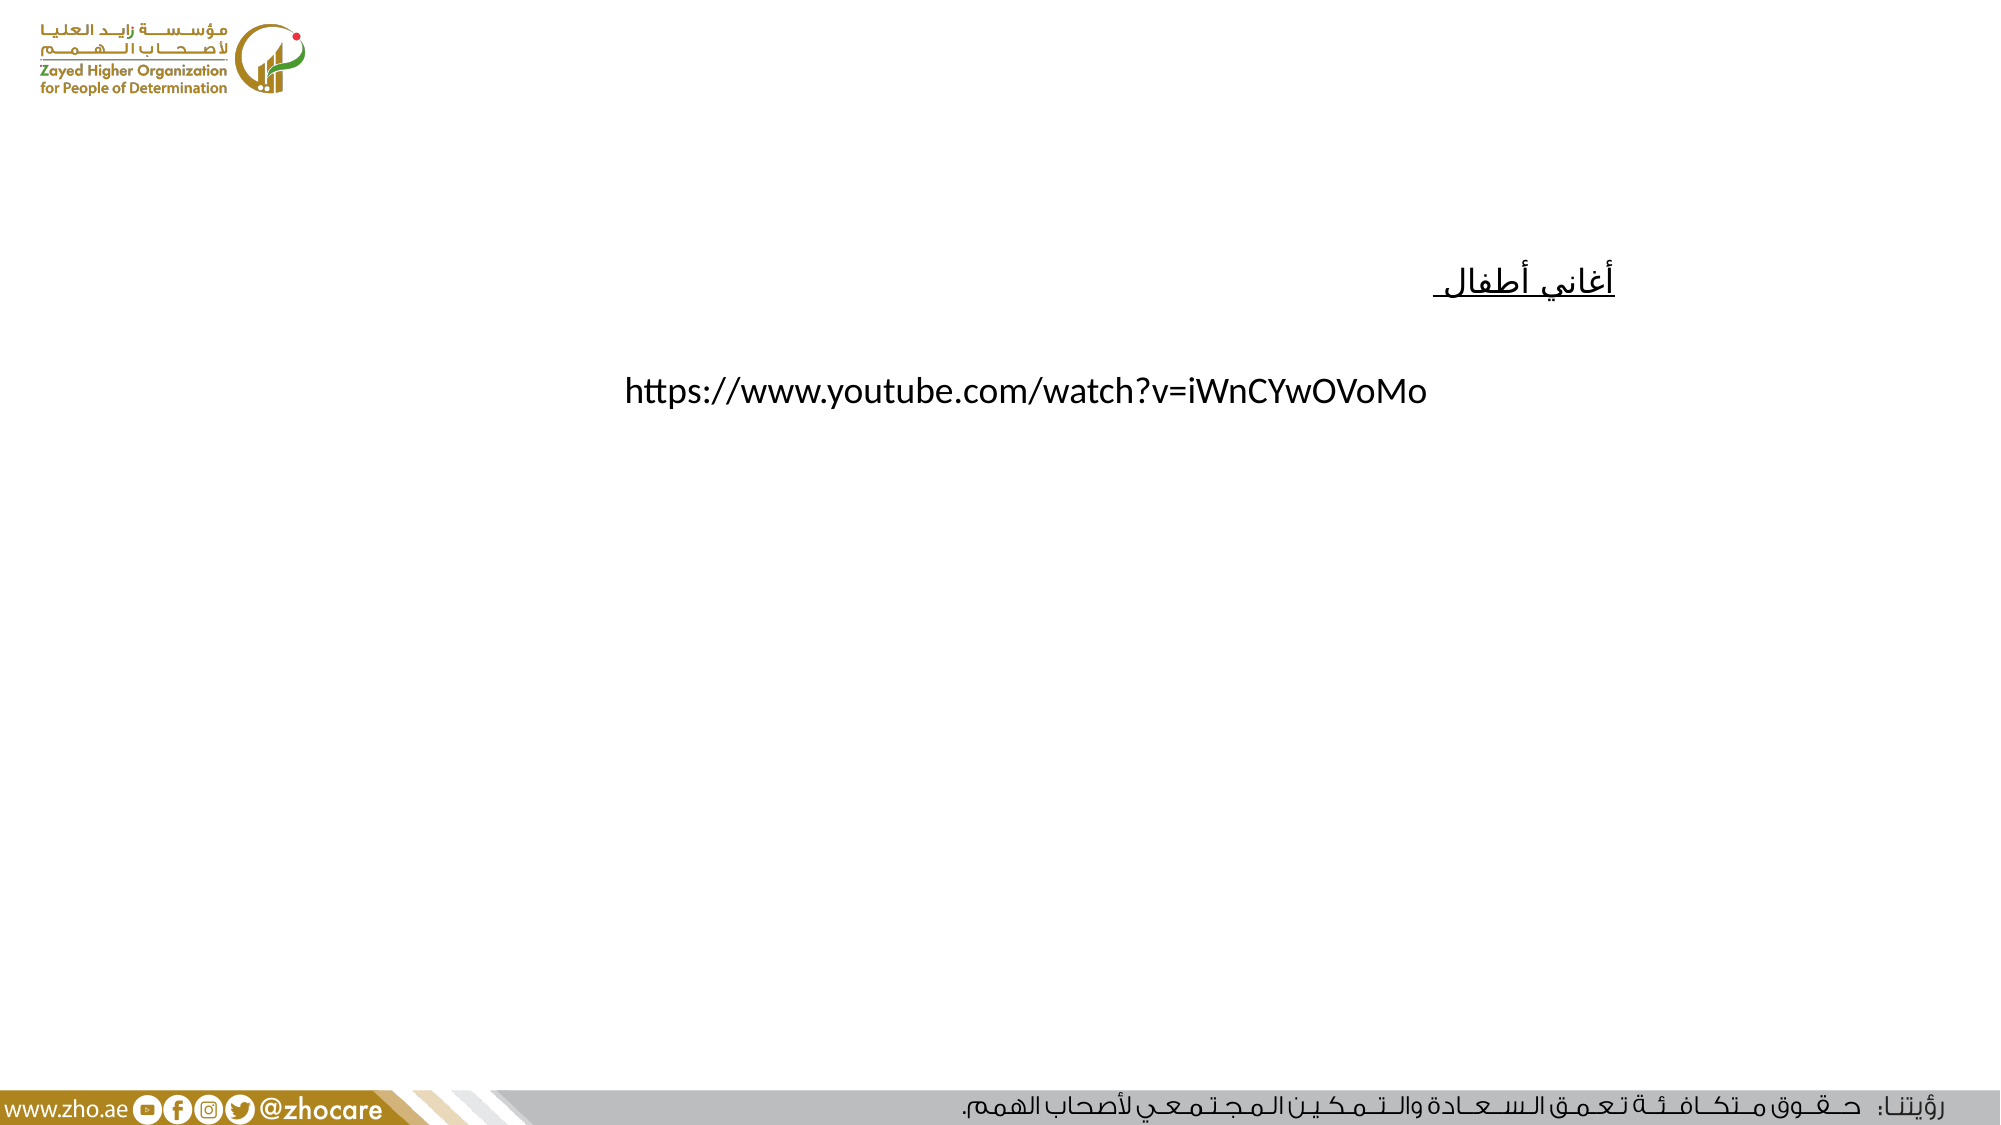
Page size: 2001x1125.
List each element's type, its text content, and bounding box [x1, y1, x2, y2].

text_box أغاني أطفال [1417, 252, 1630, 387]
picture [0, 1090, 2000, 1125]
picture [40, 23, 305, 96]
text_box https://www.youtube.com/watch?v=iWnCYwOVoMo [609, 358, 1444, 419]
